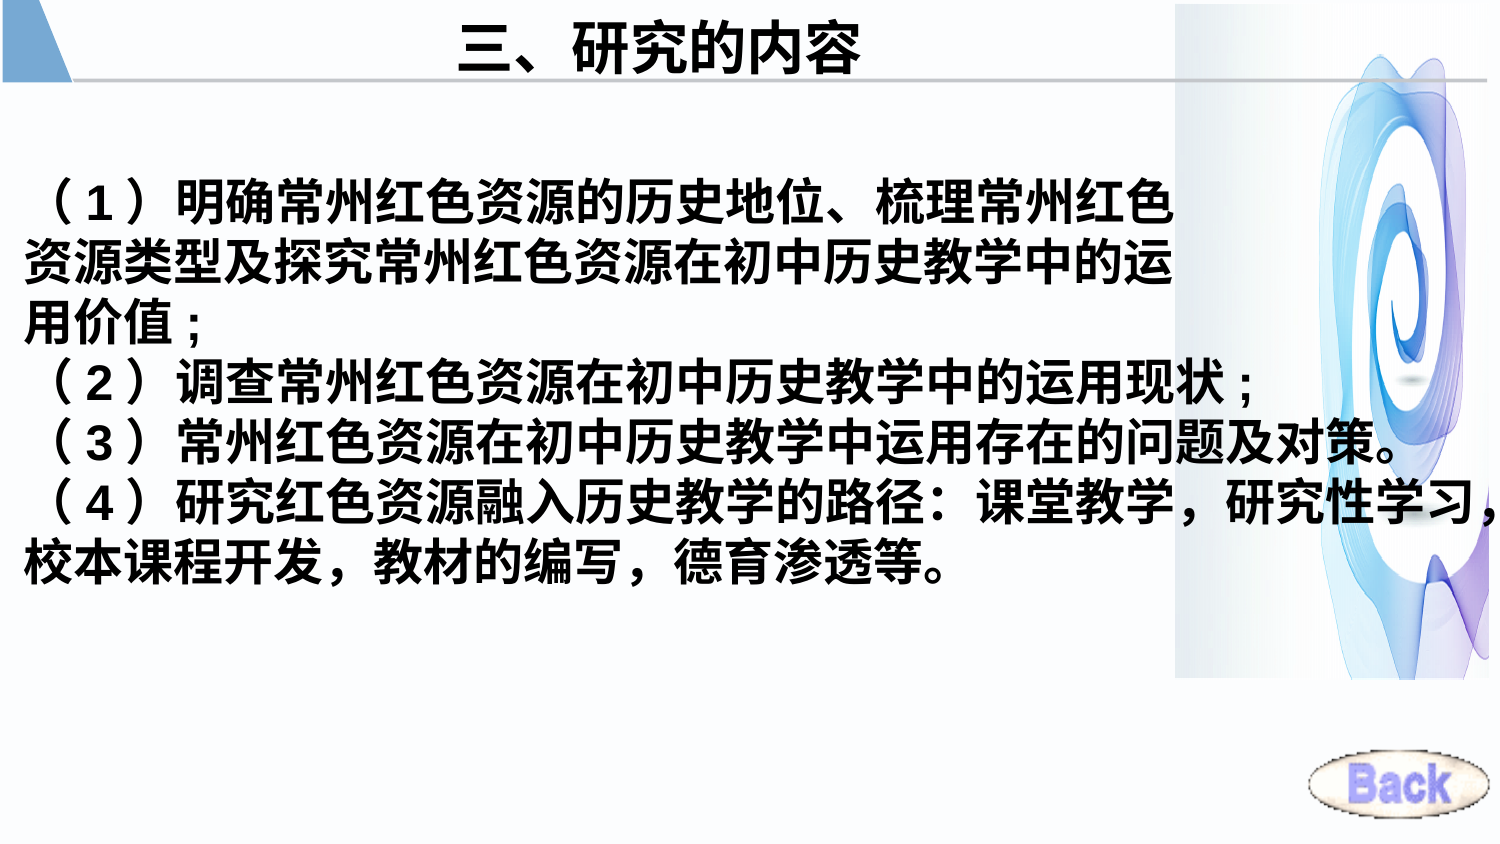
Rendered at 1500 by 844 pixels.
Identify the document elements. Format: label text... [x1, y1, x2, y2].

picture [1299, 739, 1500, 831]
text_box 三、研究的内容 [440, 83, 879, 89]
text_box （1）明确常州红色资源的历史地位、梳理常州红色 资源类型及探究常州红色资源在初中历史教学中的运 用价值; （2）调查常州红色资源在初中历史教学中的运用现状; （3）常州红色资源在初中历史教学中运用存在的问题及对策。 （4）研究红色资源融入历史教学的路径：课堂教学，研究性学习， 校本课程开发，教材的编写，德育渗透等。 [1489, 102, 1500, 598]
picture [1174, 3, 1489, 680]
text_box 三、研究的内容 [440, 3, 879, 78]
text_box [2, 0, 73, 83]
text_box （1）明确常州红色资源的历史地位、梳理常州红色 资源类型及探究常州红色资源在初中历史教学中的运 用价值; （2）调查常州红色资源在初中历史教学中的运用现状; （3）常州红色资源在初中历史教学中运用存在的问题及对策。 （4）研究红色资源融入历史教学的路径：课堂教学，研究性学习， 校本课程开发，教材的编写，德育渗透等。 [8, 102, 1174, 598]
text_box [72, 78, 1174, 83]
